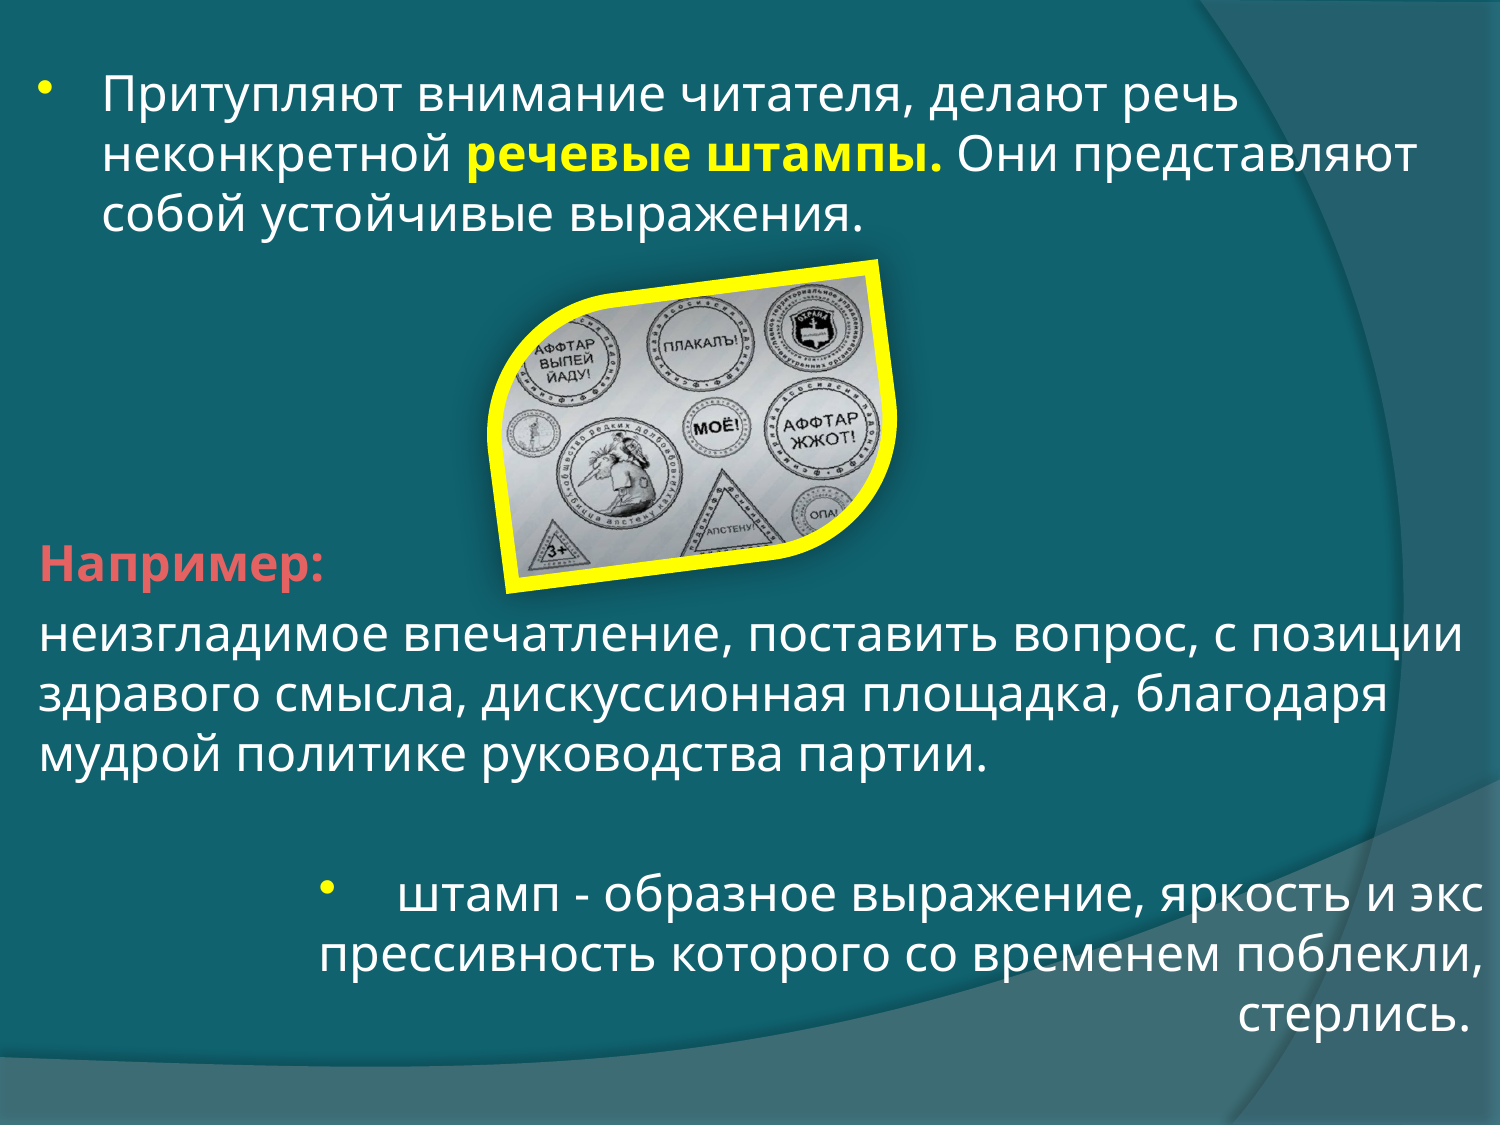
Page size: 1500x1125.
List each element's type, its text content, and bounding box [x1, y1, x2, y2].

list Притупляют внимание читателя, делают речь неконкретной речевые штампы. Они представляют собой устойчивые выражения. Например: неизгладимое впечатление, поставить вопрос, с позиции здравого смысла, дискуссионная площадка, благодаря мудрой политике руководства партии. штамп - образное выражение, яркость и экс­прессивность которого со временем поблекли, стерлись. [17, 54, 1500, 1125]
picture [522, 571, 563, 577]
picture [493, 290, 891, 562]
picture [822, 276, 863, 282]
